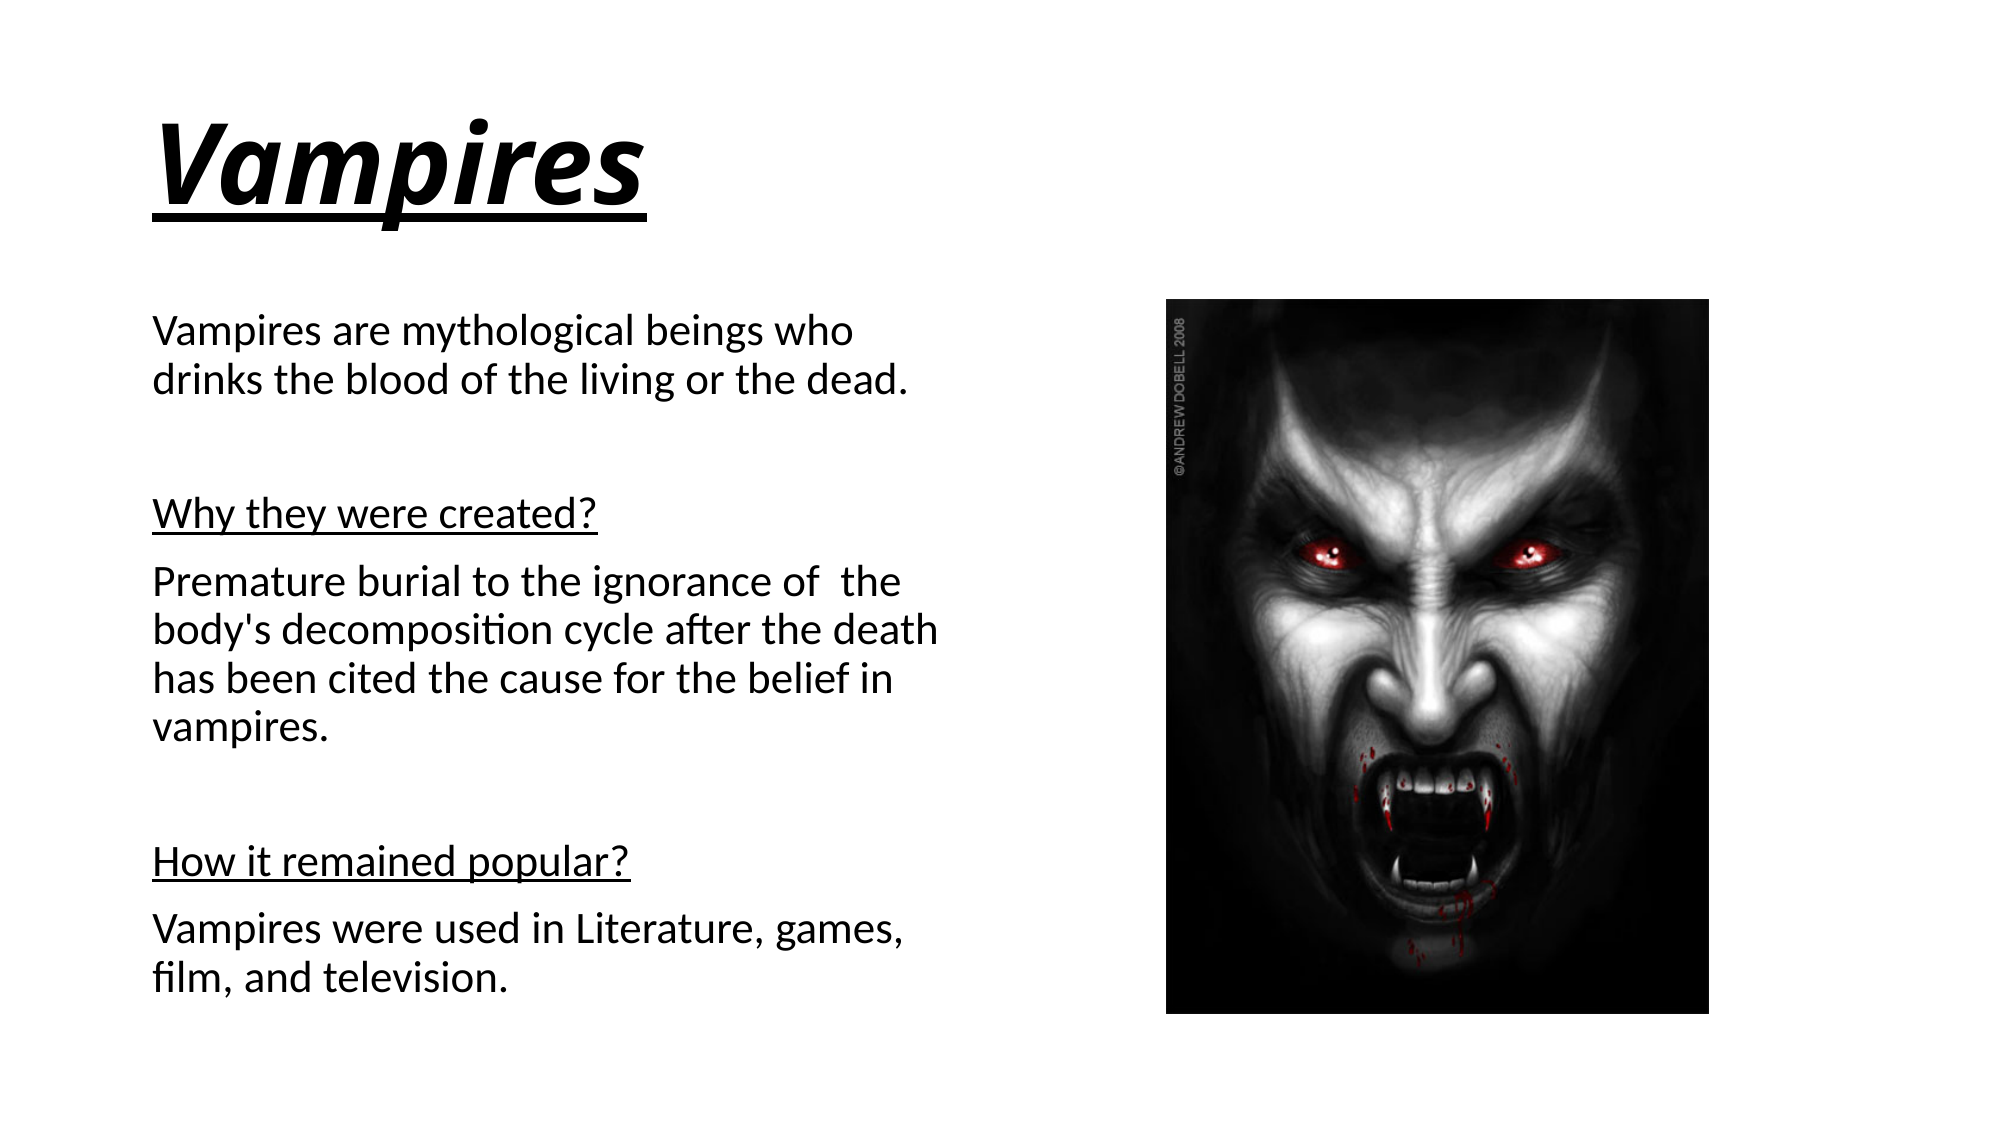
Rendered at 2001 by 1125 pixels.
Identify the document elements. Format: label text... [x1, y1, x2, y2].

title Vampires [137, 59, 1863, 278]
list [1166, 299, 1709, 1014]
list Vampires are mythological beings who drinks the blood of the living or the dead. Why they were created? Premature burial to the ignorance of the body's decomposition cycle after the death has been cited the cause for the belief in vampires. How it remained popular? Vampires were used in Literature, games, film, and television. [137, 299, 988, 1014]
